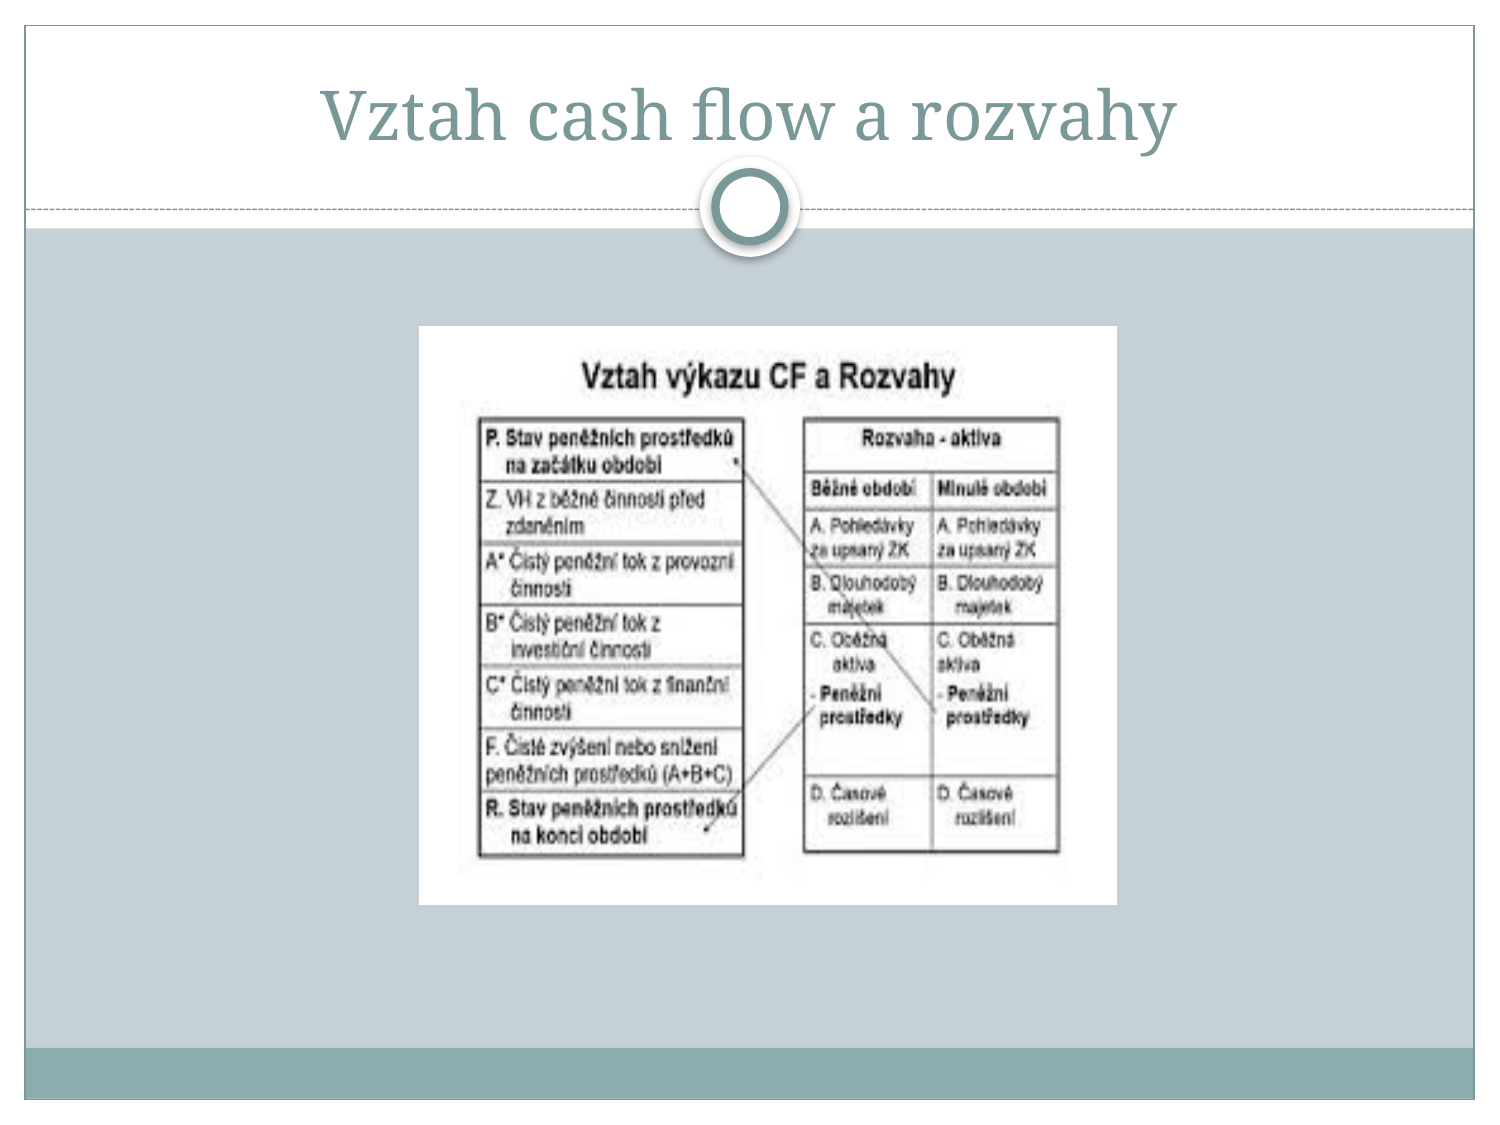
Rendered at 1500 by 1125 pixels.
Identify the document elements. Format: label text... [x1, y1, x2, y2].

title Vztah cash flow a rozvahy [49, 37, 1450, 162]
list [418, 326, 1117, 906]
